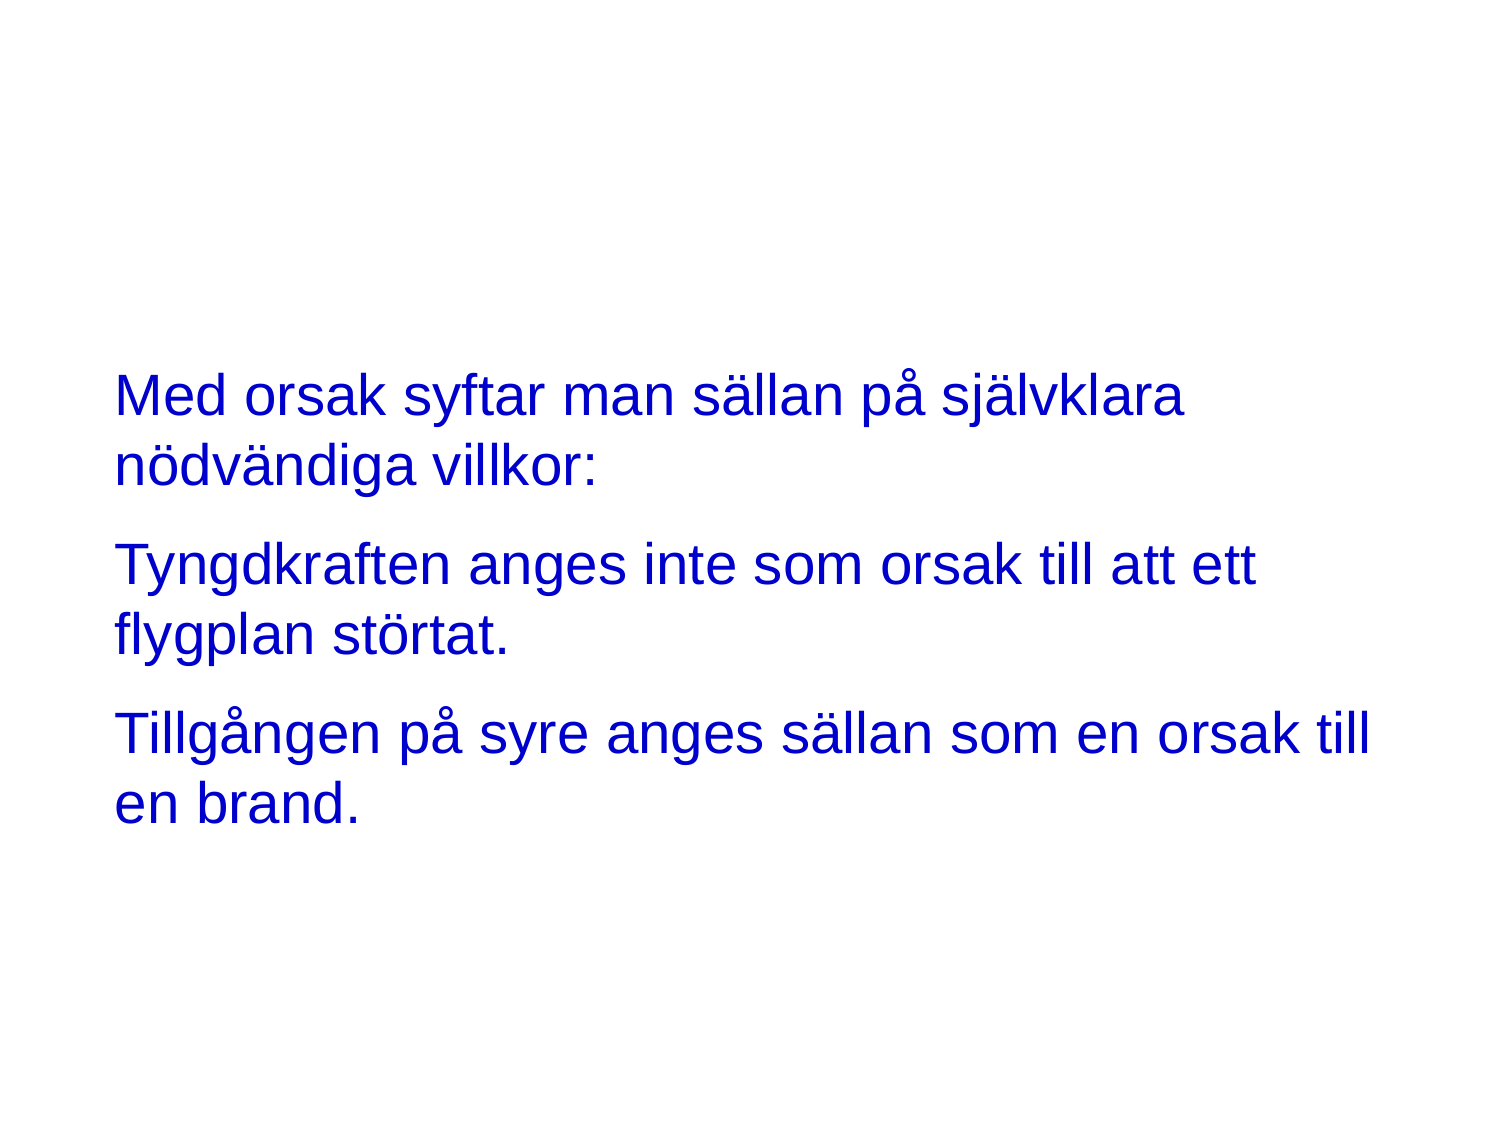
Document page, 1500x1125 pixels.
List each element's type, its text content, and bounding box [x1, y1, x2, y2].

text_box Med orsak syftar man sällan på självklara nödvändiga villkor: Tyngdkraften anges inte som orsak till att ett flygplan störtat. Tillgången på syre anges sällan som en orsak till en brand. [99, 349, 1425, 843]
